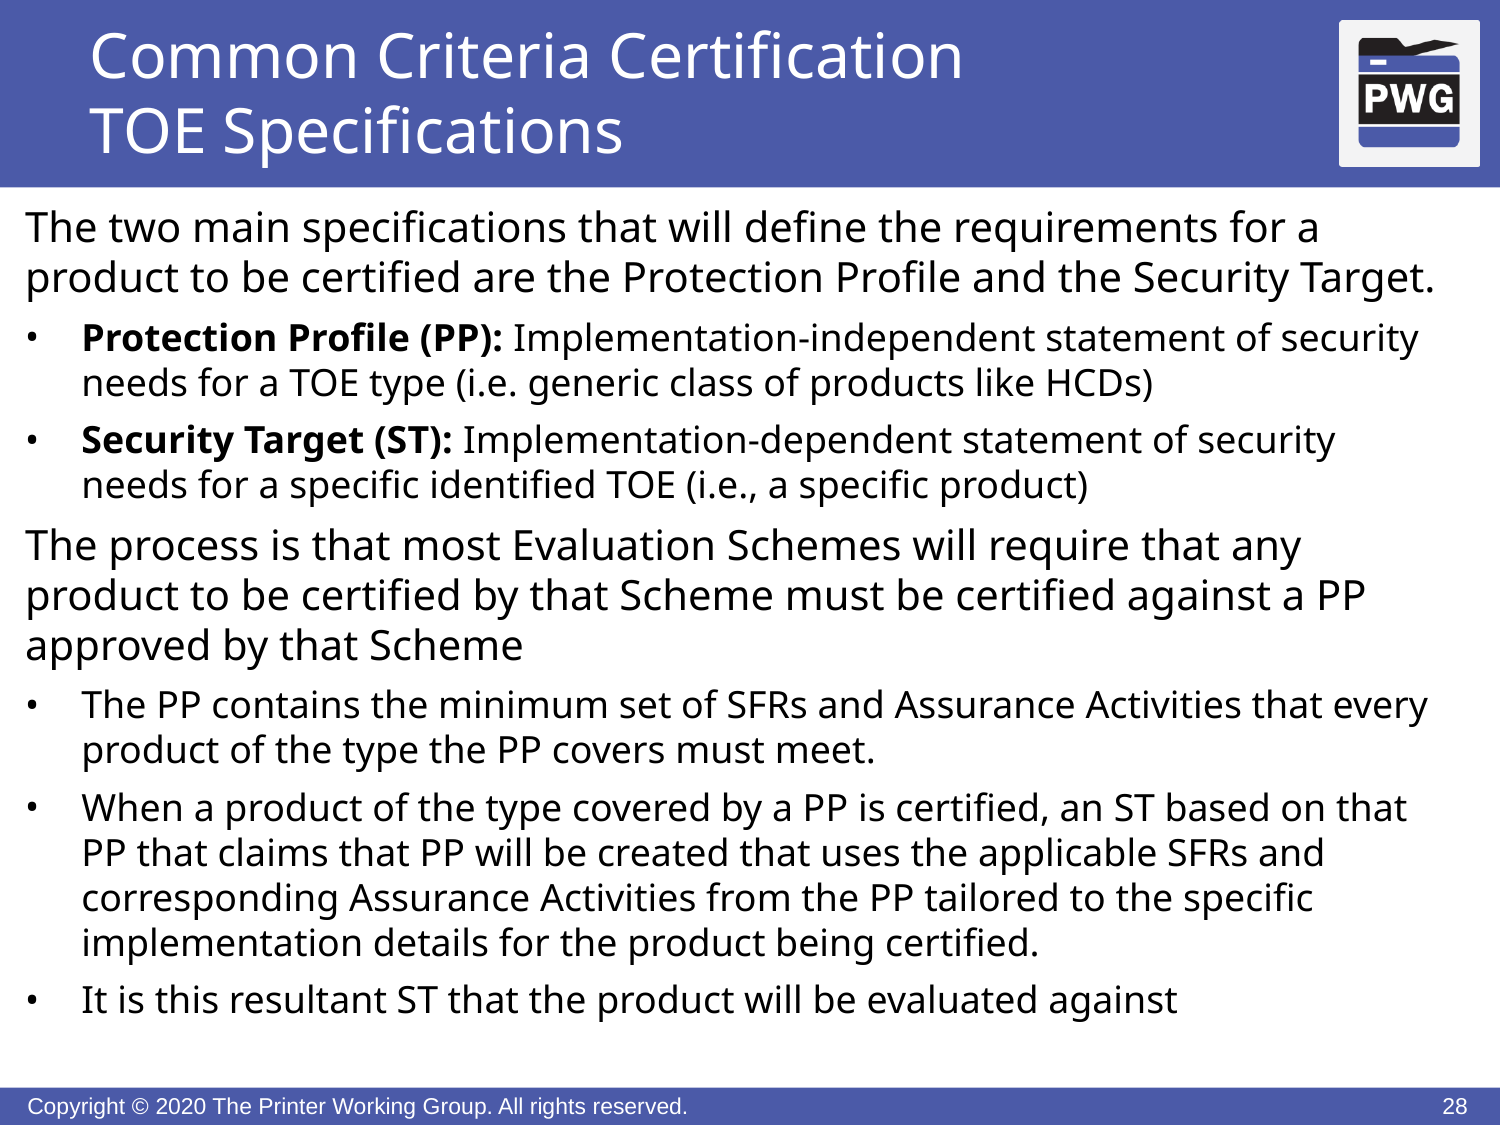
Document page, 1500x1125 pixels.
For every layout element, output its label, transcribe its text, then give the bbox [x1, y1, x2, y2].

text_box [0, 1087, 1500, 1125]
text_box 28 [1441, 1092, 1469, 1118]
text_box Copyright © 2020 The Printer Working Group. All rights reserved. [20, 1092, 750, 1118]
picture [1339, 20, 1480, 167]
list The two main specifications that will define the requirements for a product to be certified are the Protection Profile and the Security Target. Protection Profile (PP): Implementation-independent statement of security needs for a TOE type (i.e. generic class of products like HCDs) Security Target (ST): Implementation-dependent statement of security needs for a specific identified TOE (i.e., a specific product) The process is that most Evaluation Schemes will require that any product to be certified by that Scheme must be certified against a PP approved by that Scheme The PP contains the minimum set of SFRs and Assurance Activities that every product of the type the PP covers must meet. When a product of the type covered by a PP is certified, an ST based on that PP that claims that PP will be created that uses the applicable SFRs and corresponding Assurance Activities from the PP tailored to the specific implementation details for the product being certified. It is this resultant ST that the product will be evaluated against [10, 192, 1462, 955]
title Common Criteria Certification TOE Specifications [75, 87, 1275, 175]
text_box [0, 0, 1500, 188]
